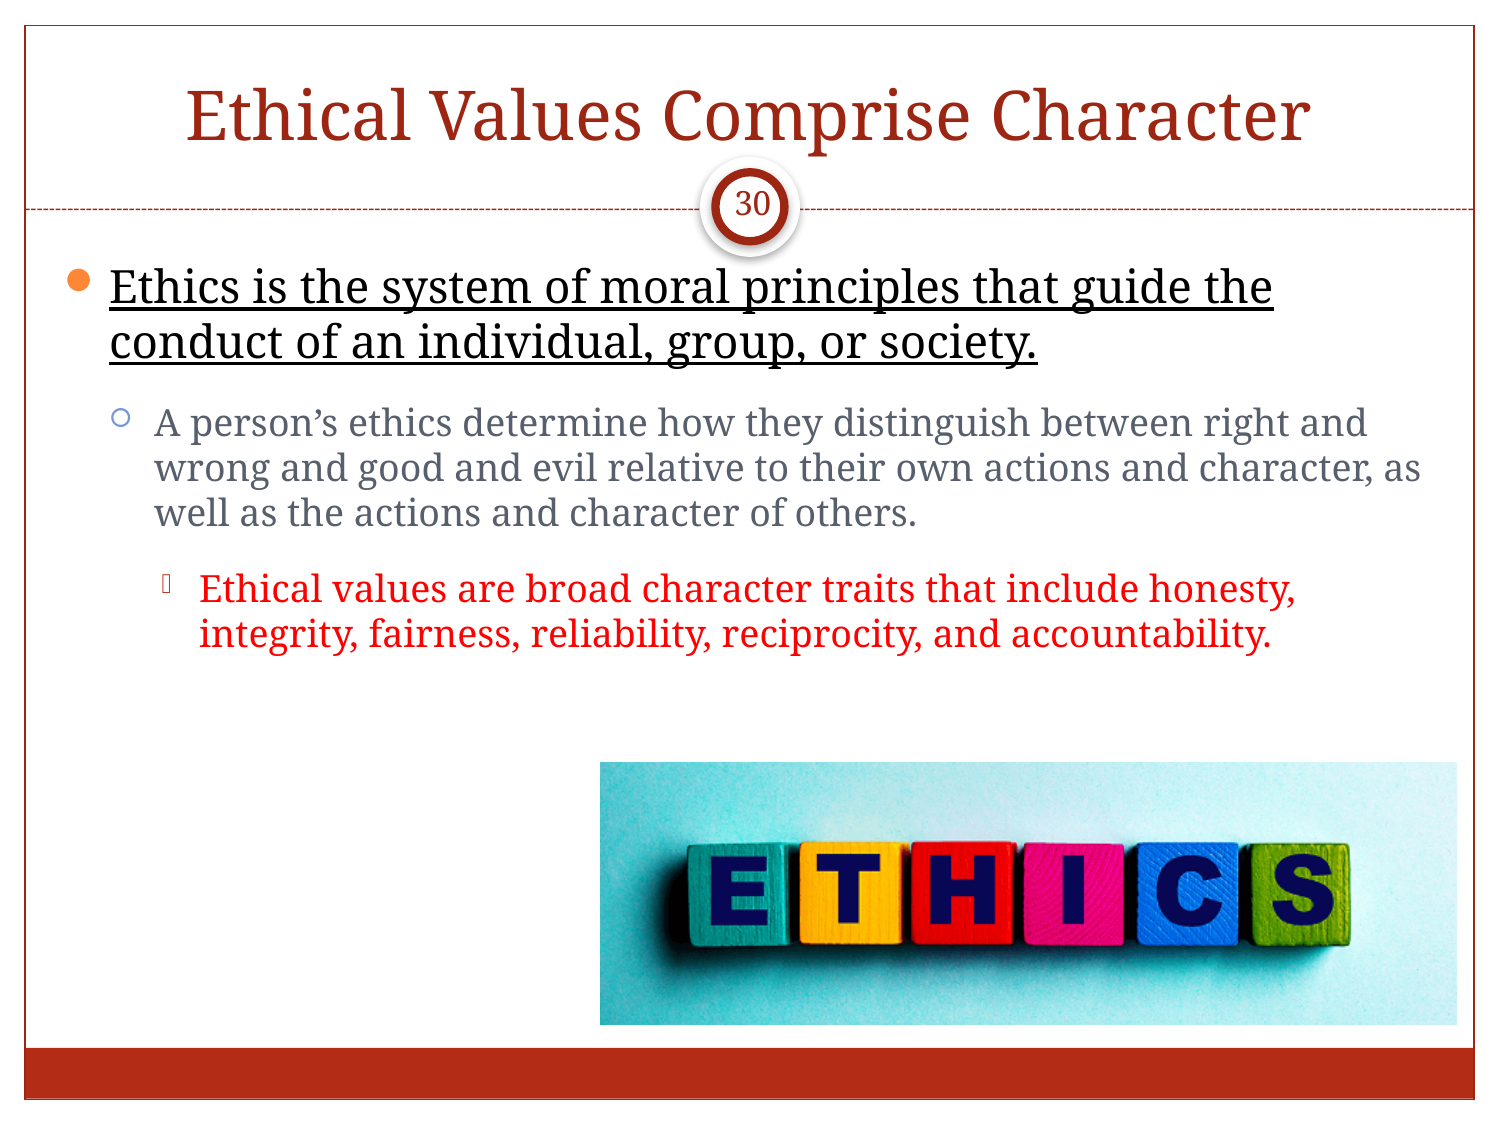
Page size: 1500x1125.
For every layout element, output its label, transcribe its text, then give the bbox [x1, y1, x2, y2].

picture [599, 762, 1457, 1026]
title Ethical Values Comprise Character [49, 37, 1450, 162]
list Ethics is the system of moral principles that guide the conduct of an individual, group, or society. A person’s ethics determine how they distinguish between right and wrong and good and evil relative to their own actions and character, as well as the actions and character of others. Ethical values are broad character traits that include honesty, integrity, fairness, reliability, reciprocity, and accountability. [49, 250, 1445, 1001]
slide_number 30 [715, 168, 791, 241]
